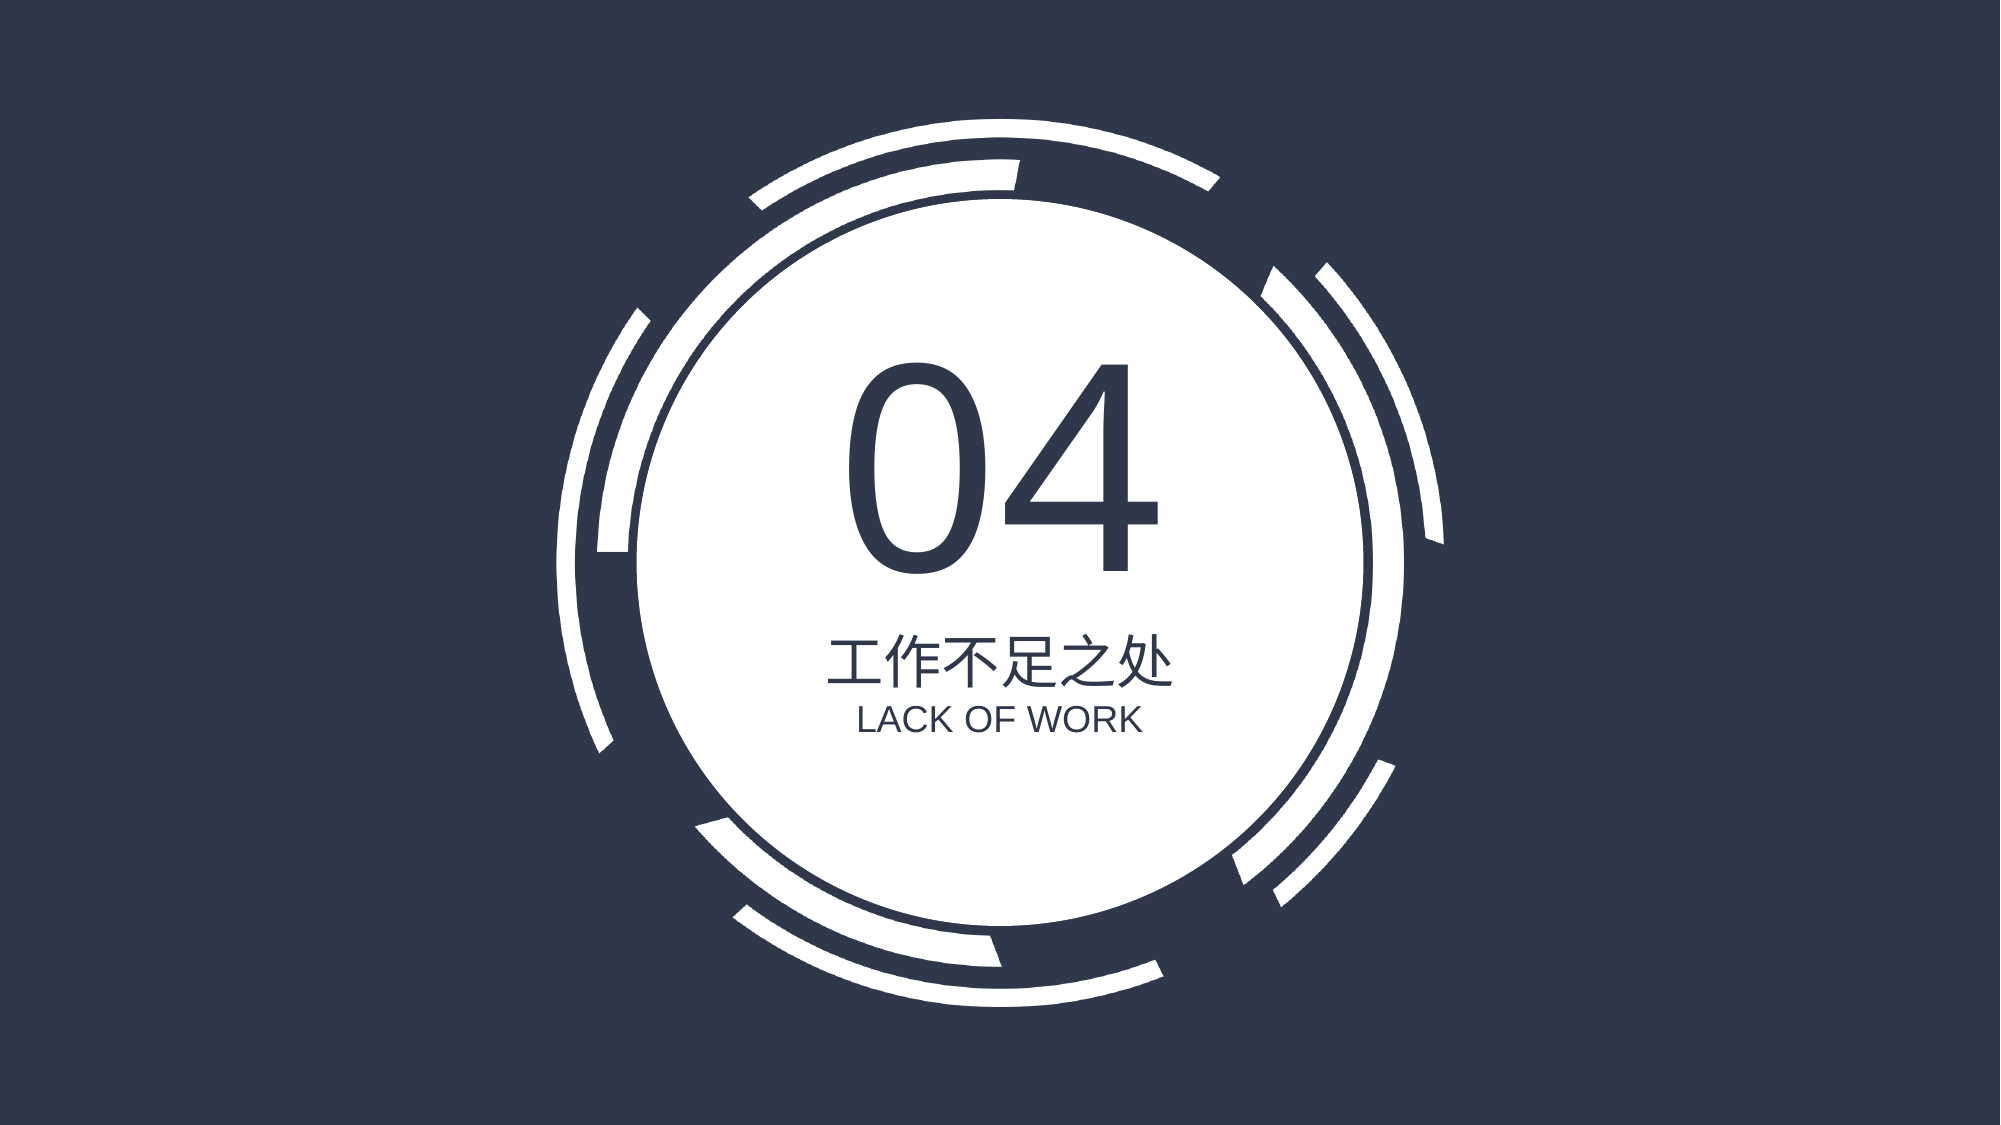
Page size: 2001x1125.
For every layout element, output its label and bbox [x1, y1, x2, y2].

text_box [556, 118, 1444, 1007]
